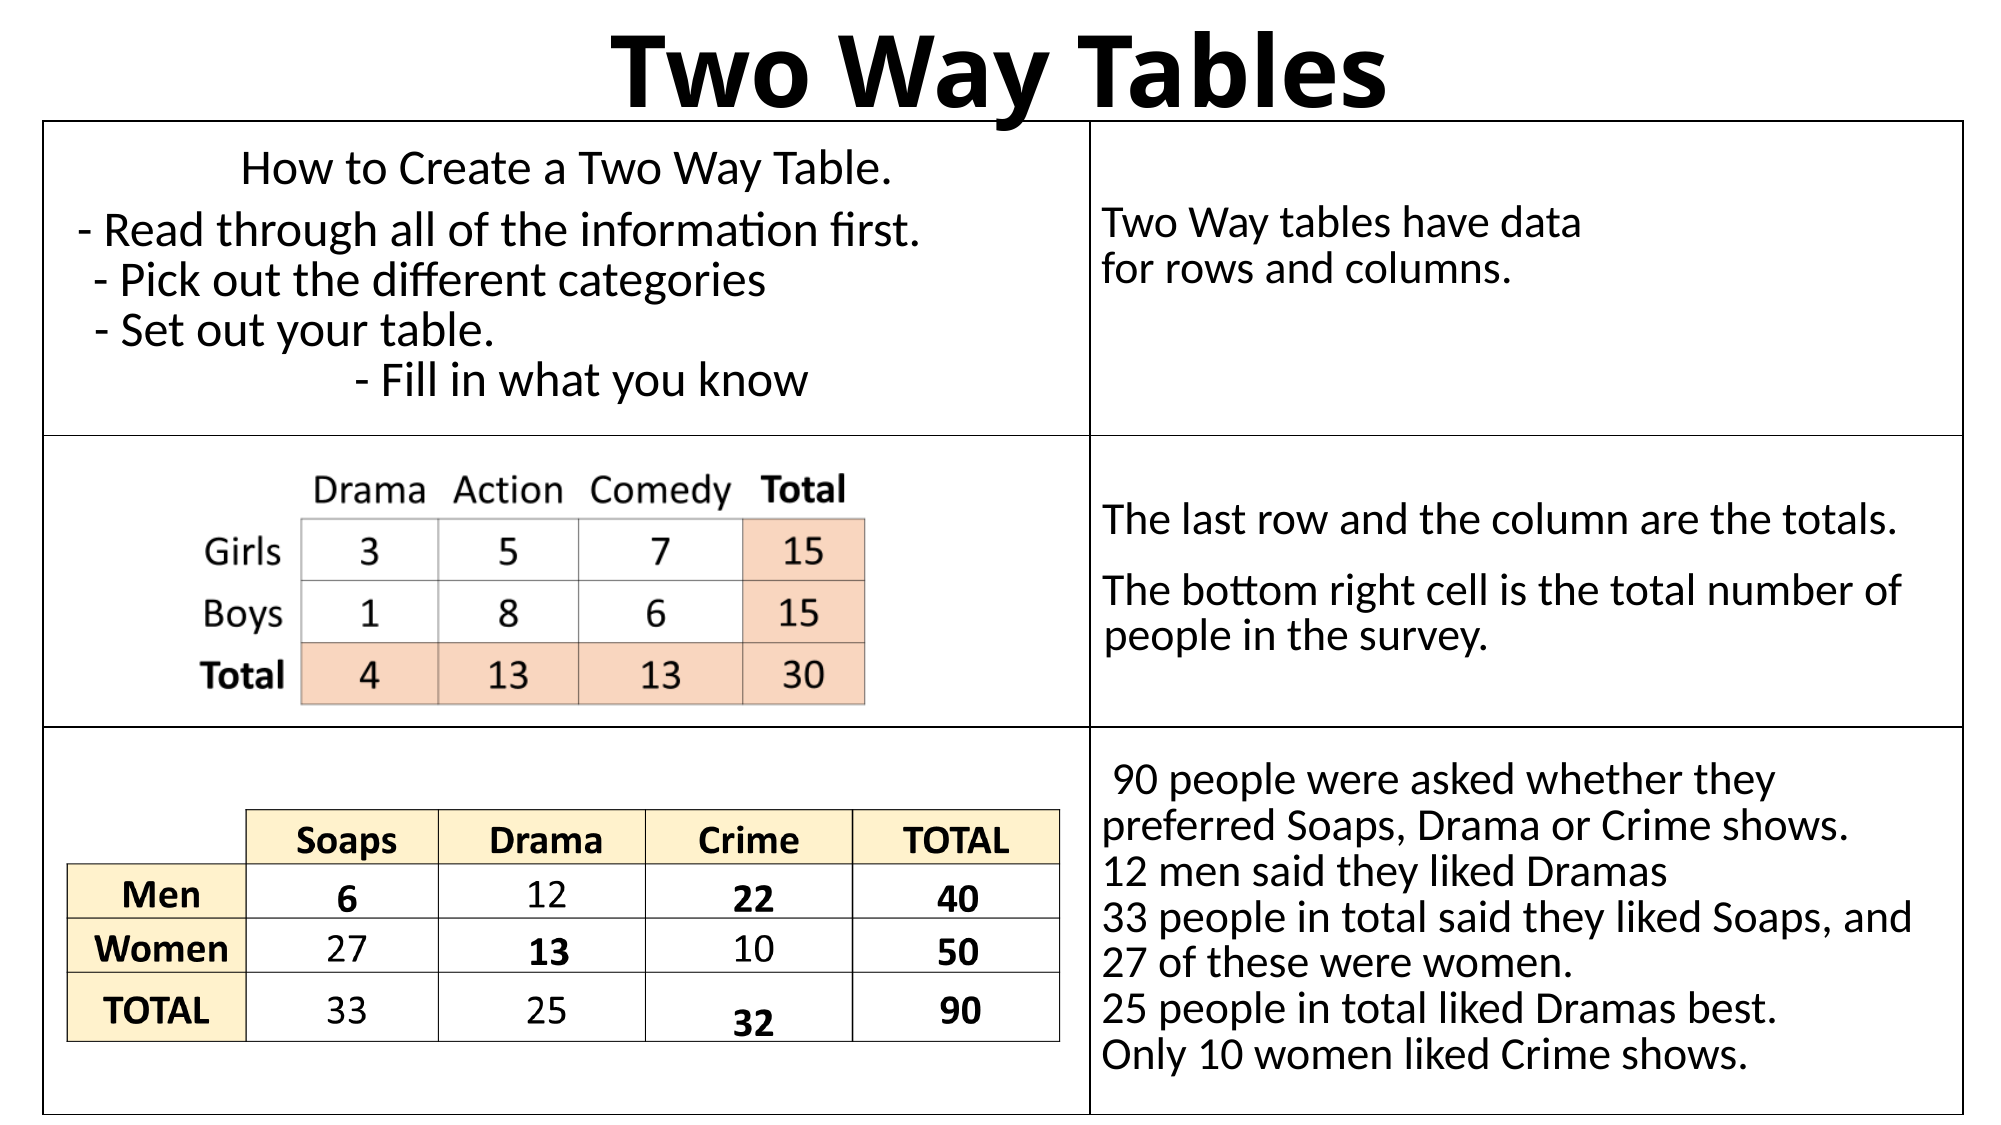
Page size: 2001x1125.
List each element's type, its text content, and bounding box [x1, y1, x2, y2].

text_box Two Way Tables [0, 0, 2000, 135]
table_cell [44, 436, 1089, 726]
table_header Two Way tables have data for rows and columns. [1091, 135, 1962, 435]
picture [95, 470, 1033, 726]
table_header How to Create a Two Way Table. - Read through all of the information first. - Pick out the different categories - Set out your table. - Fill in what you know [44, 135, 1089, 435]
picture [66, 801, 1061, 1072]
table_cell The last row and the column are the totals. The bottom right cell is the total number of people in the survey. [1091, 436, 1962, 726]
table_cell 90 people were asked whether they preferred Soaps, Drama or Crime shows. 12 men said they liked Dramas 33 people in total said they liked Soaps, and 27 of these were women. 25 people in total liked Dramas best. Only 10 women liked Crime shows. [1091, 728, 1962, 1114]
table_cell [44, 728, 1089, 1114]
